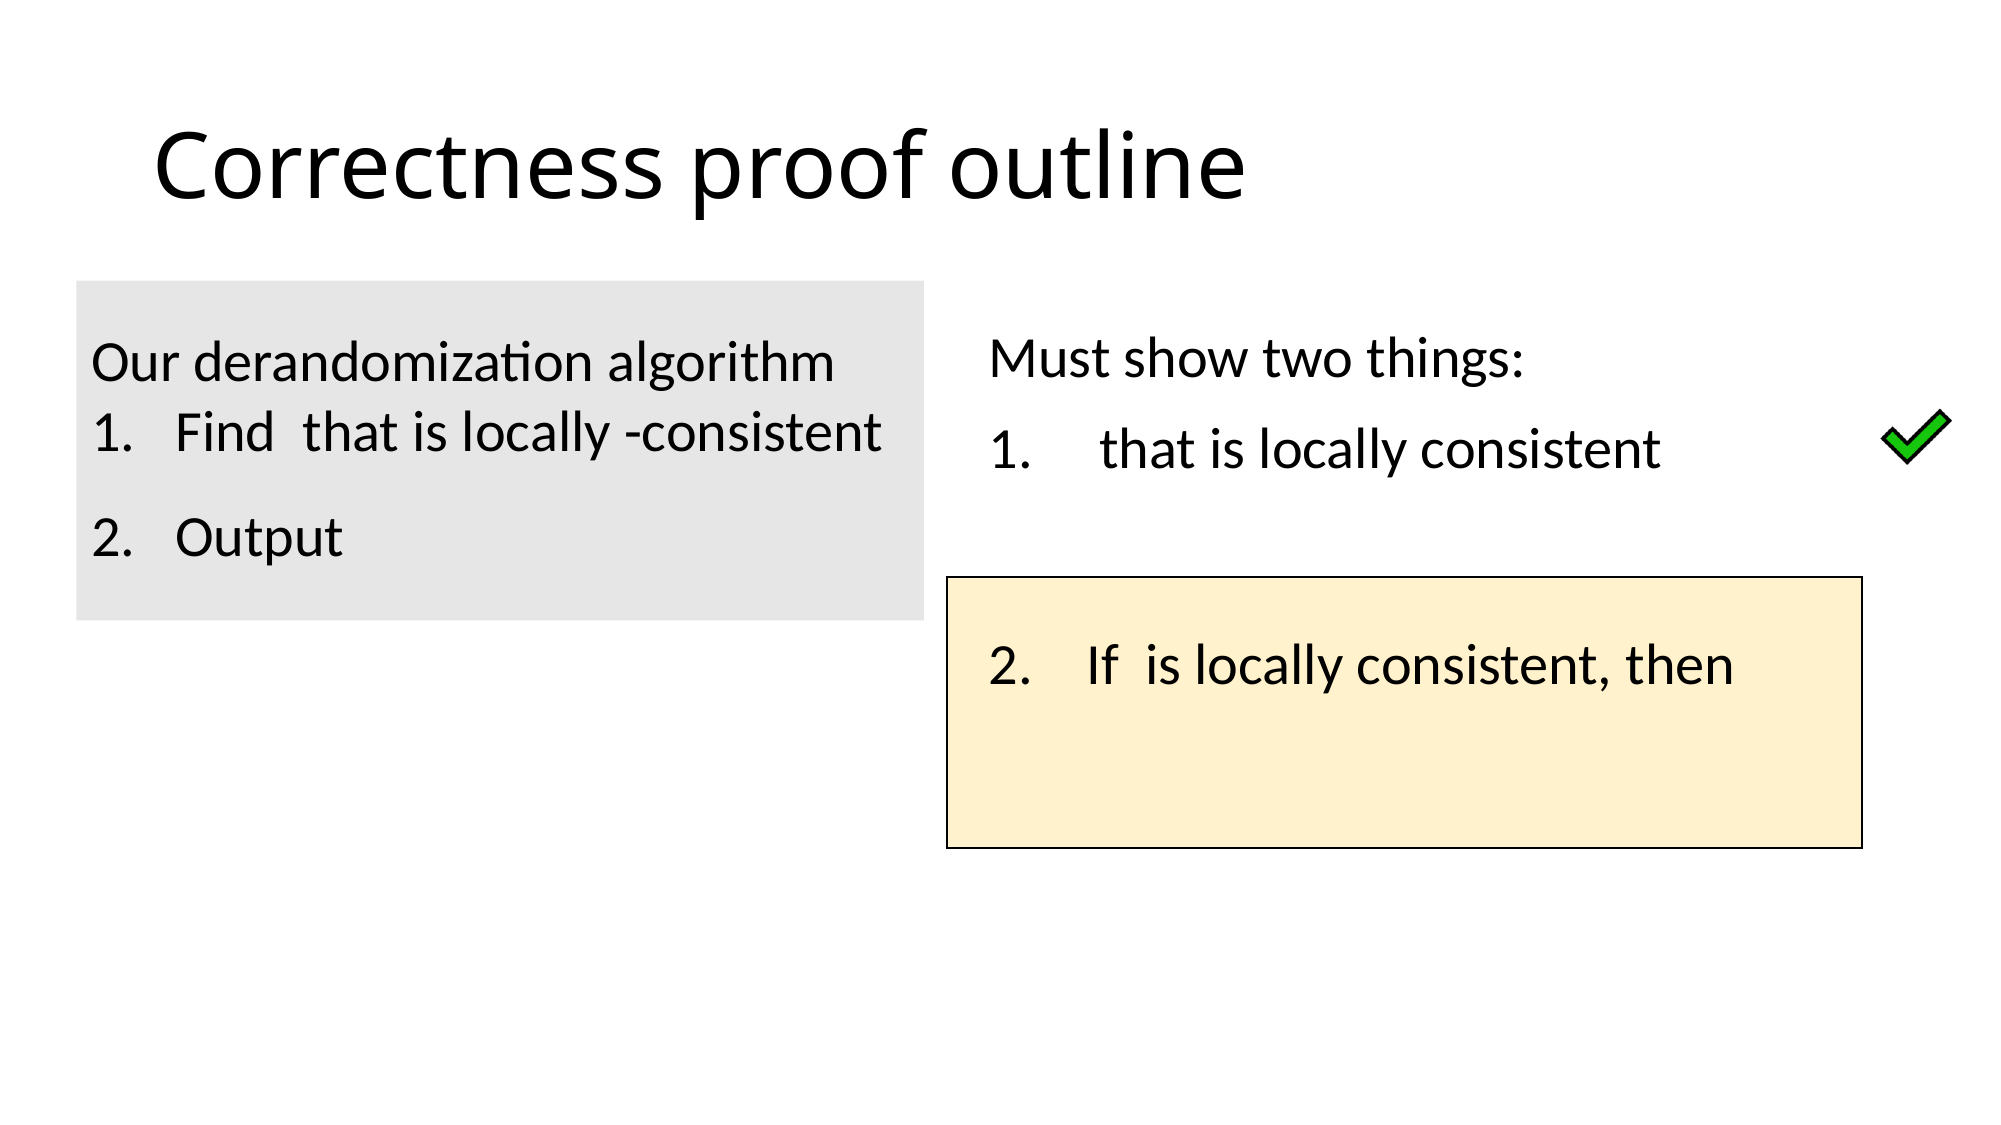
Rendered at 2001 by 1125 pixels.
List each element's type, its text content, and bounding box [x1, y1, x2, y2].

title Correctness proof outline [137, 59, 1863, 278]
text_box [946, 576, 1863, 849]
picture [1880, 401, 1952, 472]
